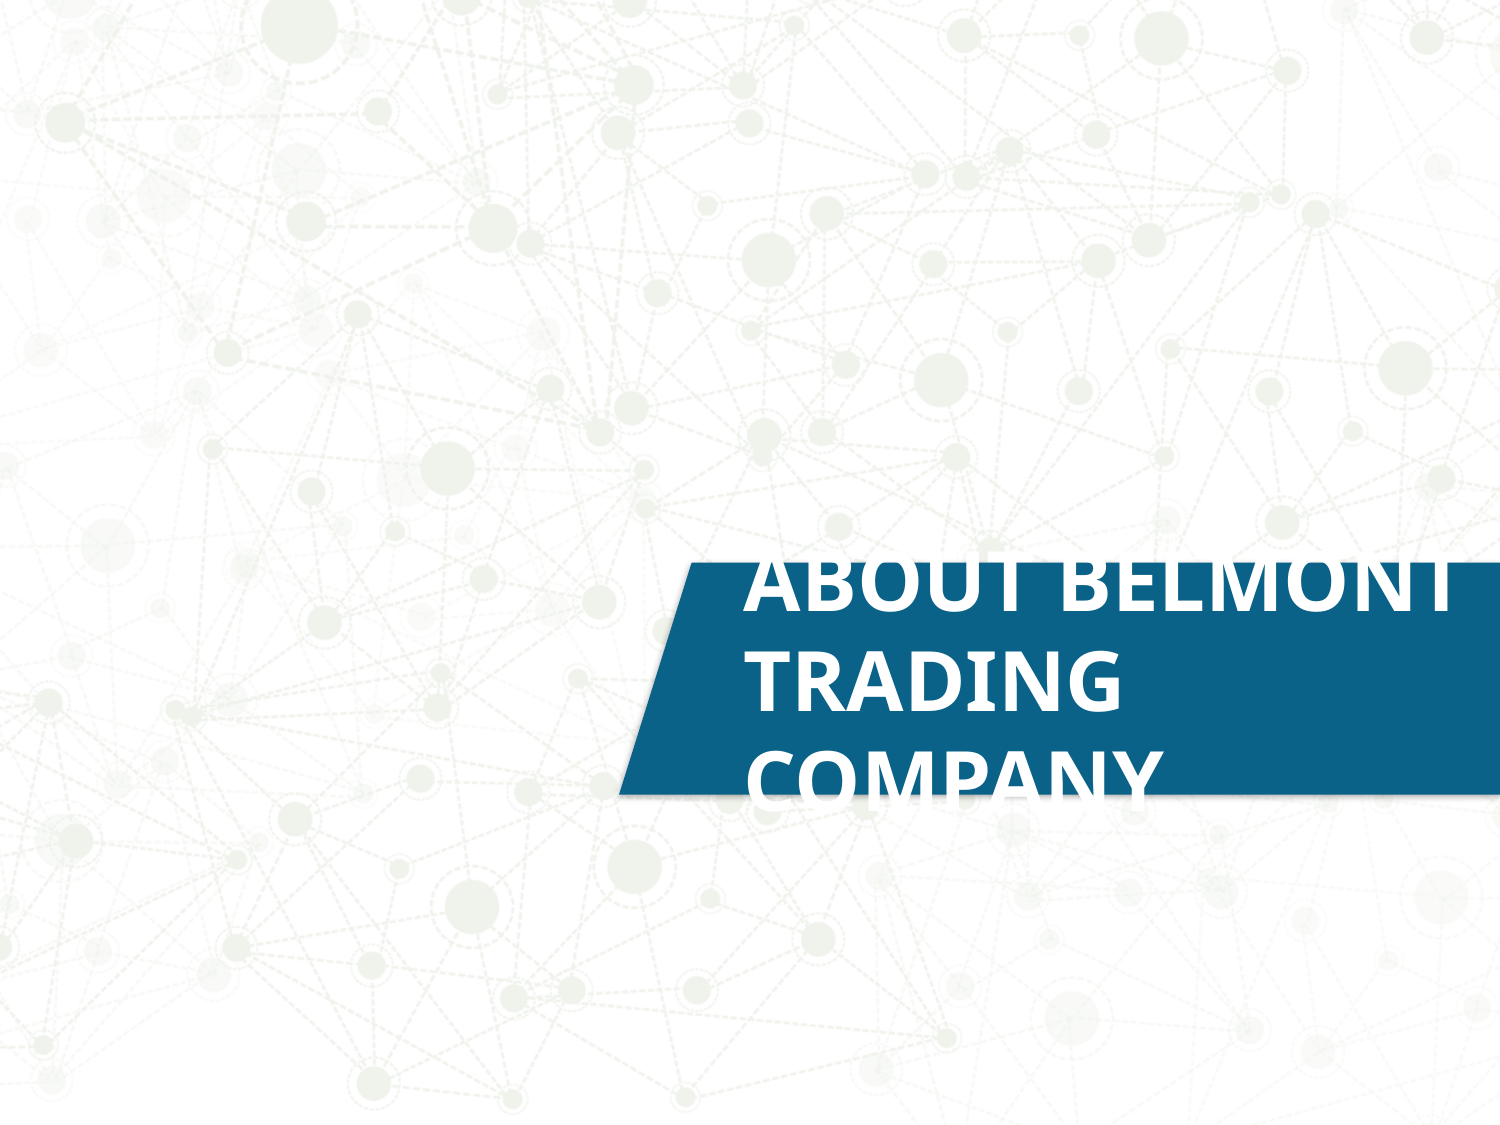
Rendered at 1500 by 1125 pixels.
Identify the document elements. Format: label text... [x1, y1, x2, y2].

title About Belmont Trading Company [728, 562, 1500, 795]
picture [0, 0, 1500, 1125]
